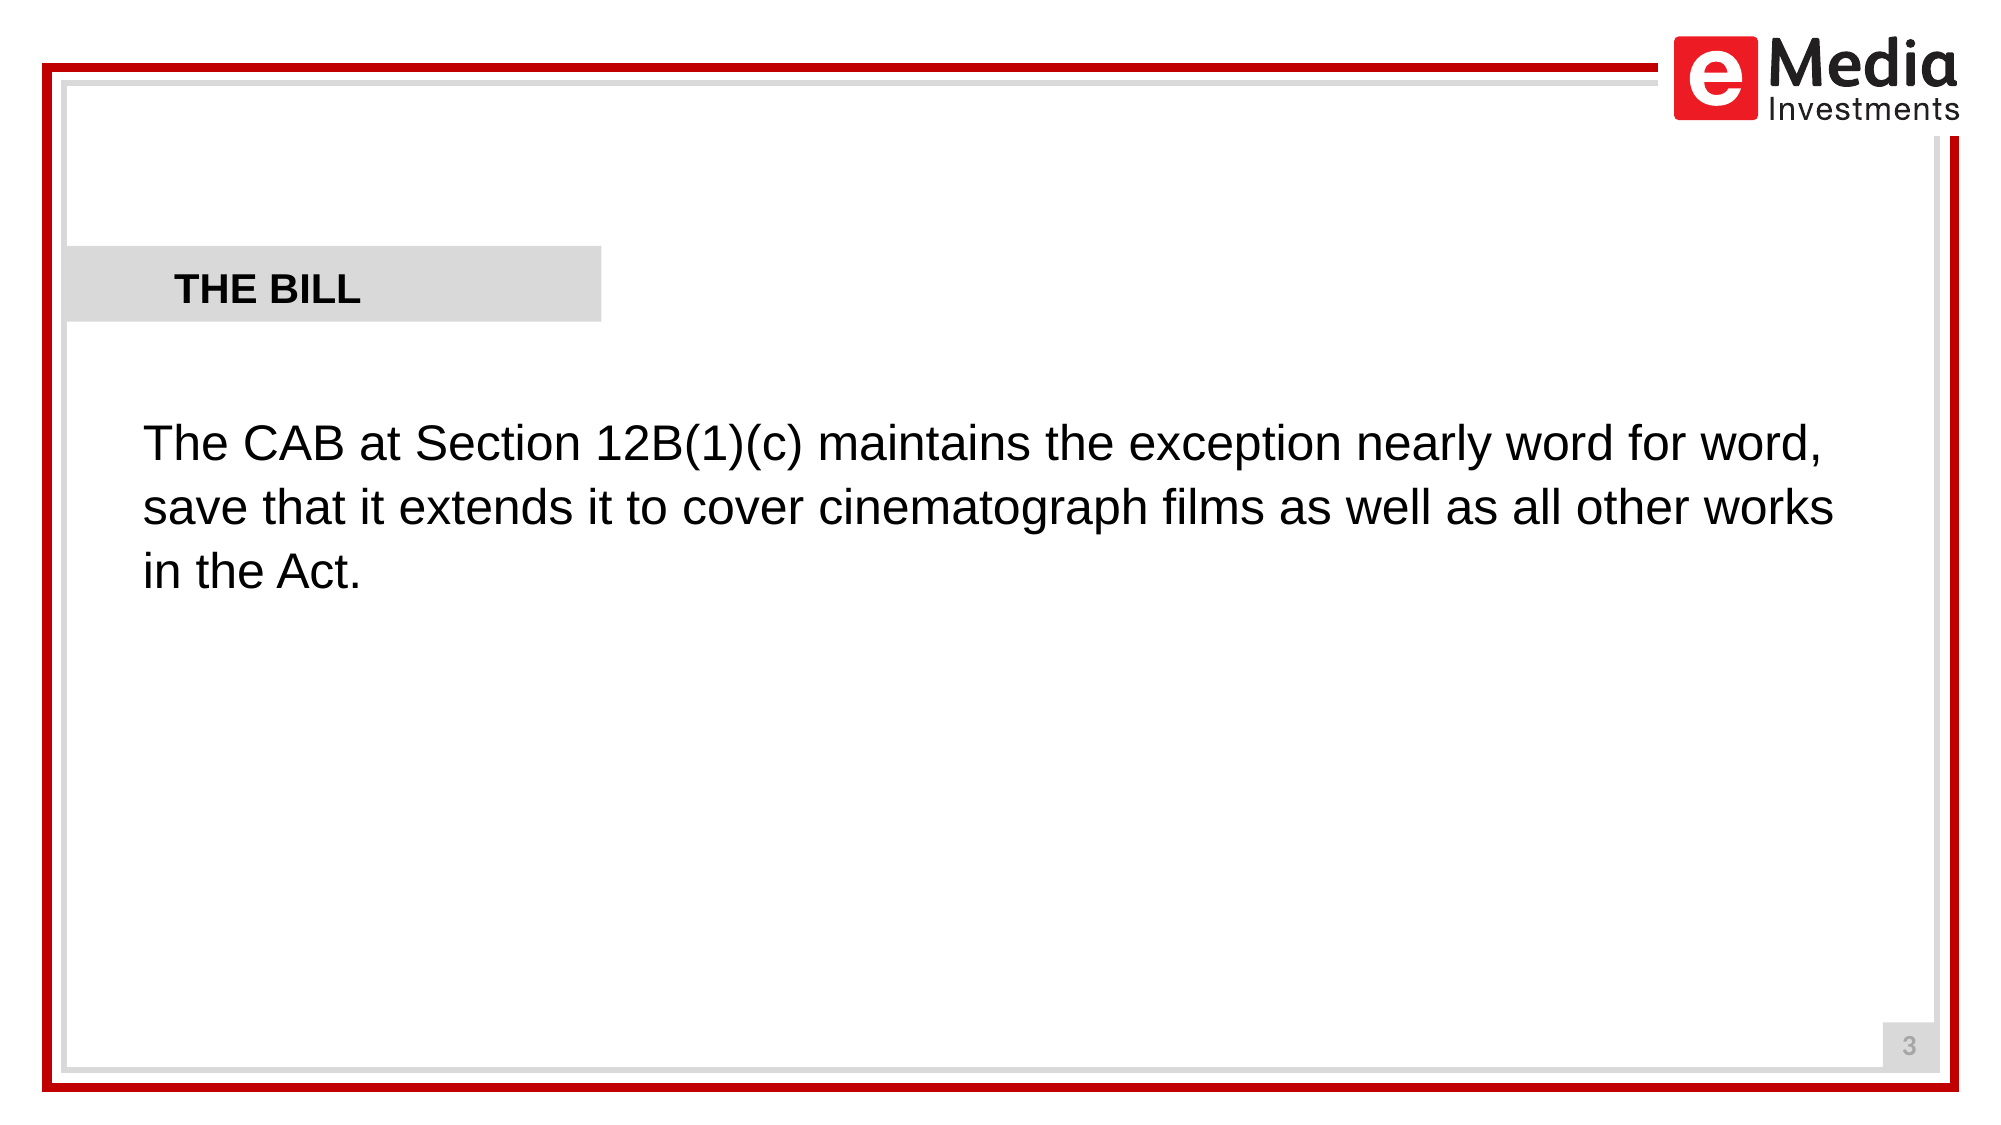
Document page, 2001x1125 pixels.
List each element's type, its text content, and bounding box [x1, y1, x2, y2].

text_box 3 [1865, 1019, 1953, 1070]
text_box [64, 245, 602, 323]
text_box THE BILL [121, 251, 1967, 320]
text_box The CAB at Section 12B(1)(c) maintains the exception nearly word for word, save that it extends it to cover cinematograph films as well as all other works in the Act. [128, 398, 1872, 607]
